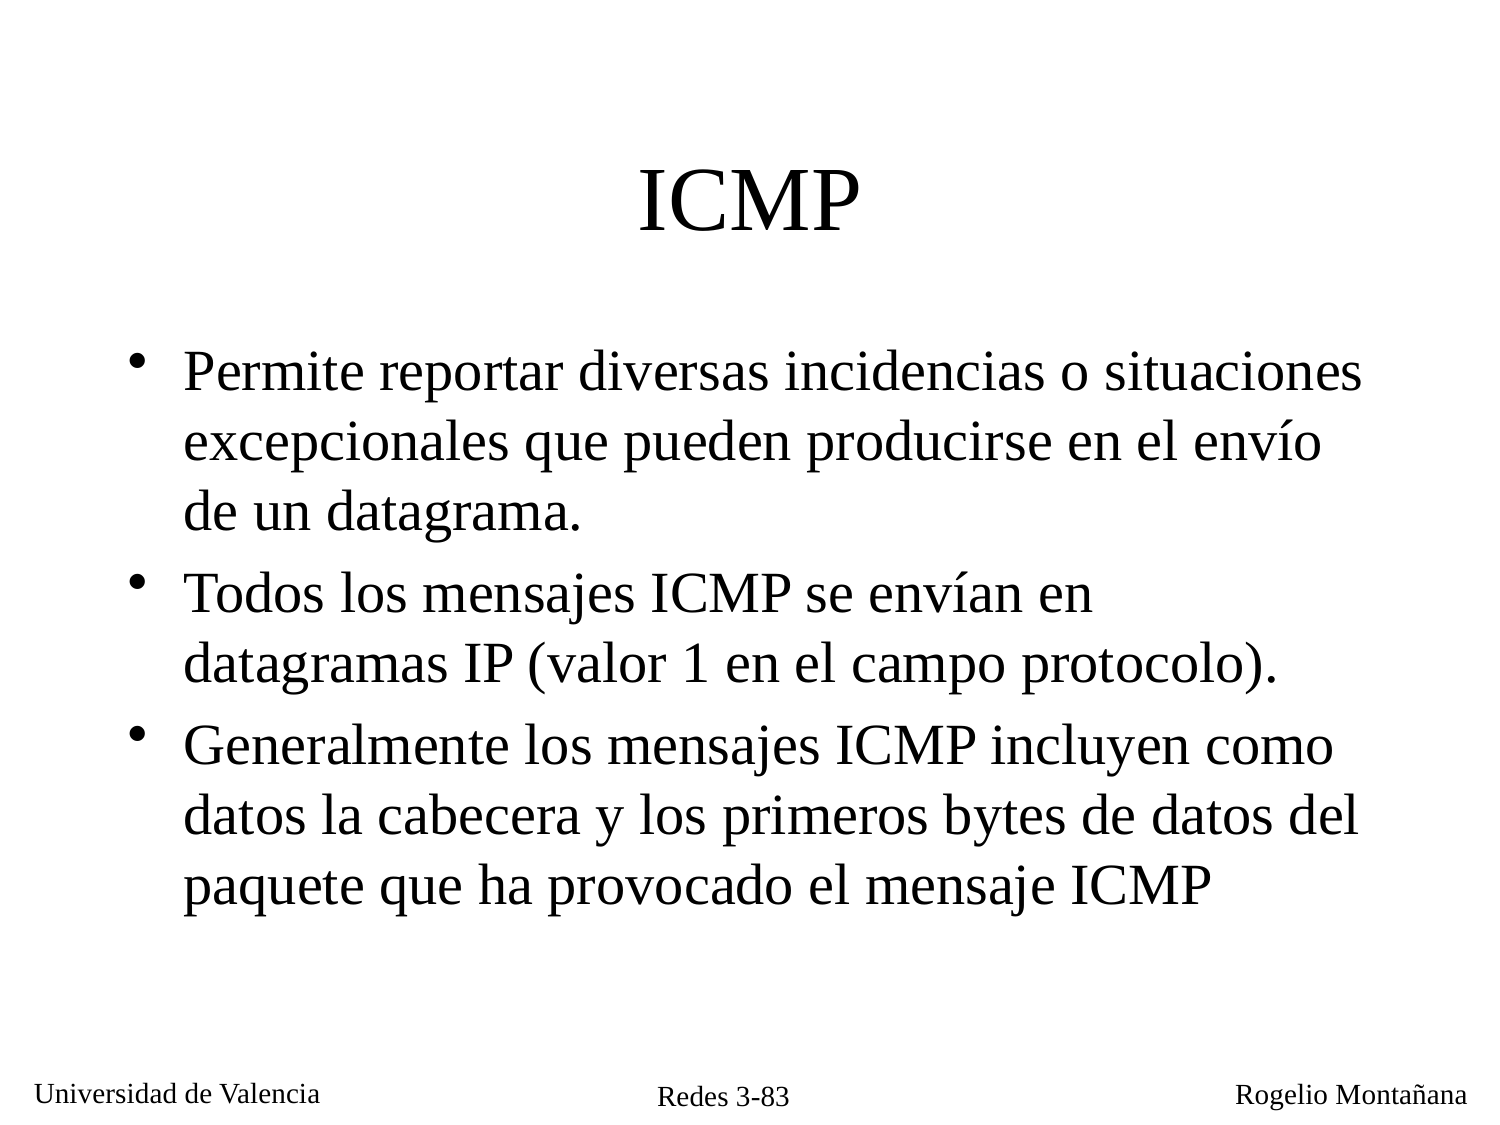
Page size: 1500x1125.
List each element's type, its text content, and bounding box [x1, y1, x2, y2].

title ICMP [112, 99, 1388, 288]
list Permite reportar diversas incidencias o situaciones excepcionales que pueden producirse en el envío de un datagrama. Todos los mensajes ICMP se envían en datagramas IP (valor 1 en el campo protocolo). Generalmente los mensajes ICMP incluyen como datos la cabecera y los primeros bytes de datos del paquete que ha provocado el mensaje ICMP [112, 324, 1388, 1001]
